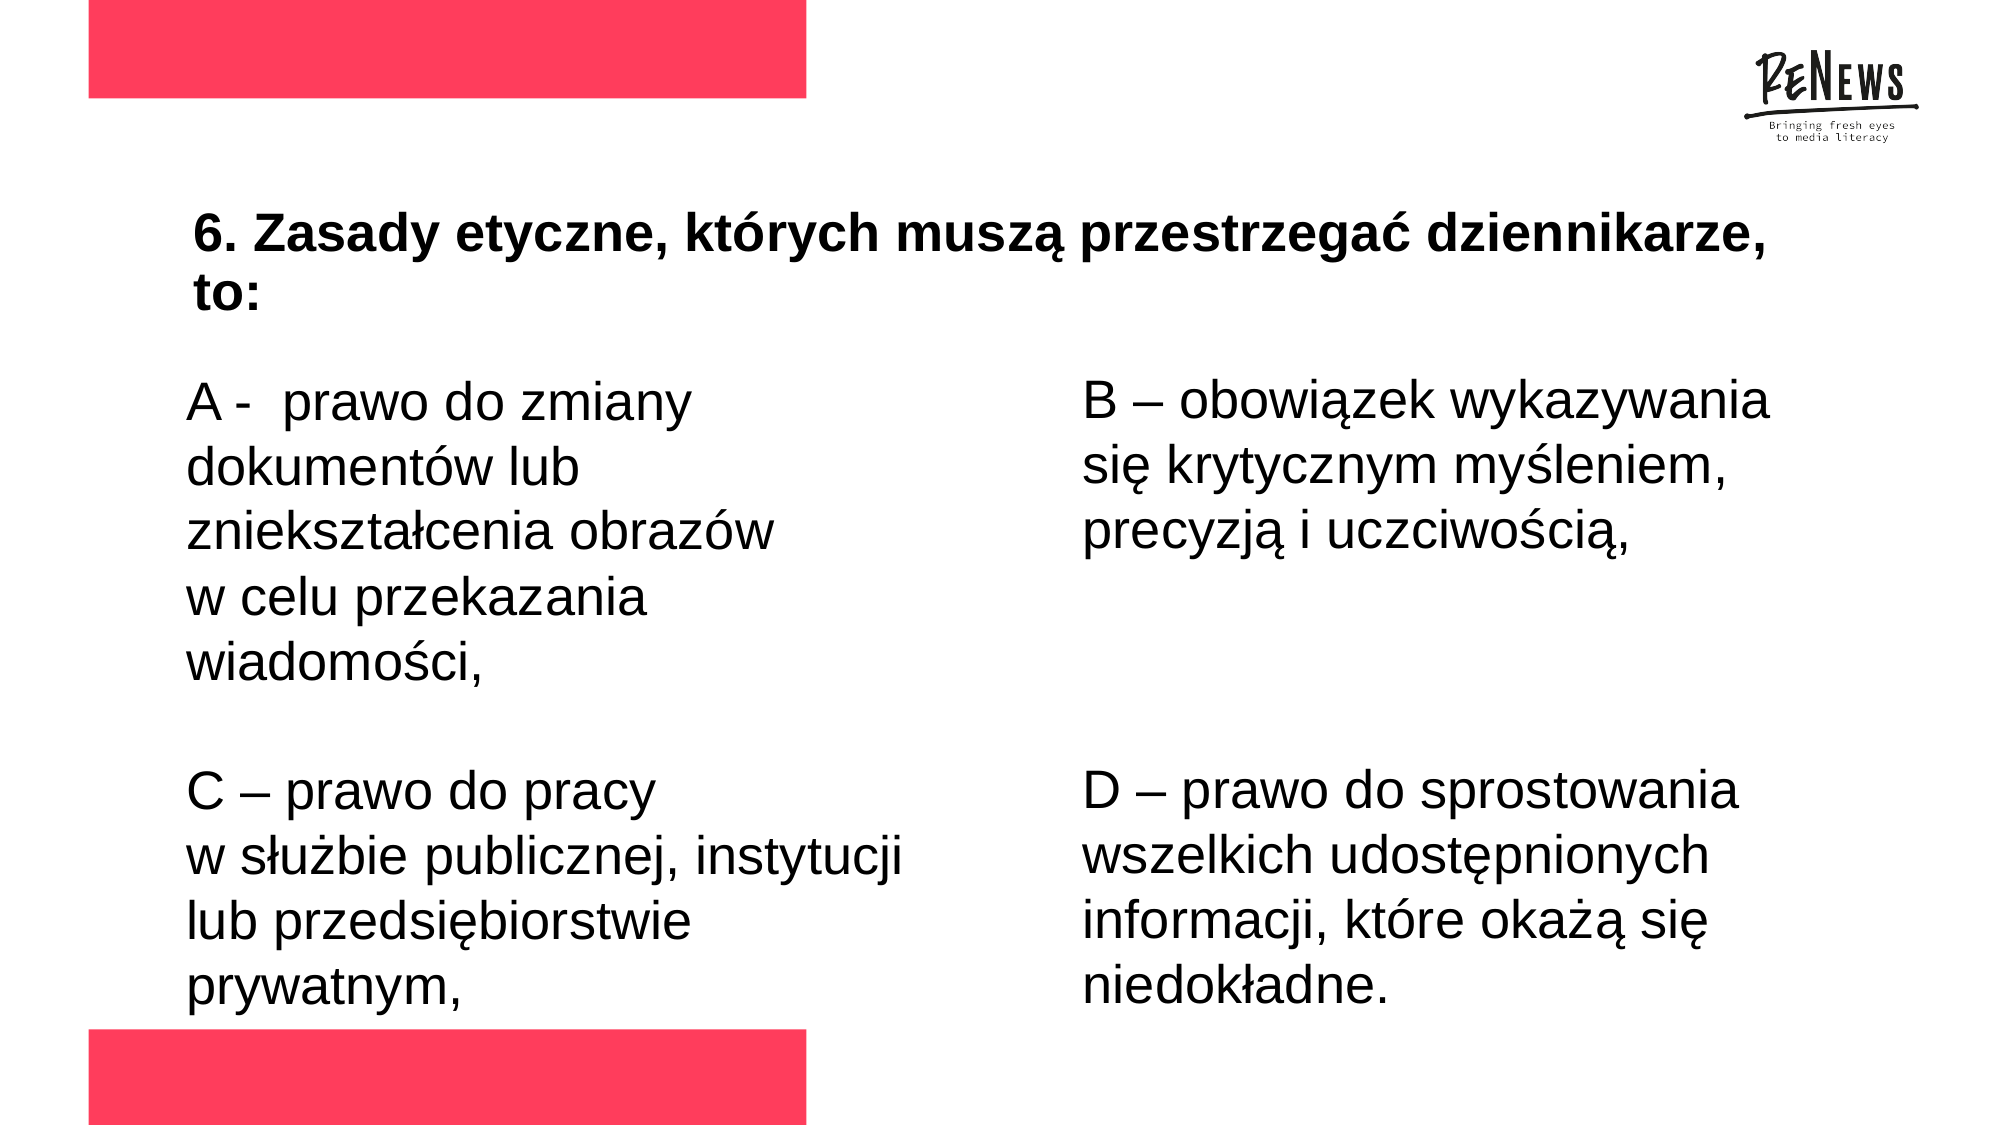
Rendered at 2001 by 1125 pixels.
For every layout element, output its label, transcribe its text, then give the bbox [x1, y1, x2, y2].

text_box [88, 0, 807, 99]
text_box [88, 1028, 807, 1125]
text_box A - prawo do zmiany dokumentów lub zniekształcenia obrazów w celu przekazania wiadomości, C – prawo do pracy w służbie publicznej, instytucji lub przedsiębiorstwie prywatnym, [171, 358, 956, 1023]
text_box [1735, 0, 1936, 199]
picture [1744, 50, 1919, 147]
text_box 6. Zasady etyczne, których muszą przestrzegać dziennikarze, to: [178, 189, 1868, 517]
text_box B – obowiązek wykazywania się krytycznym myśleniem, precyzją i uczciwością, D – prawo do sprostowania wszelkich udostępnionych informacji, które okażą się niedokładne. [1067, 357, 1844, 1022]
